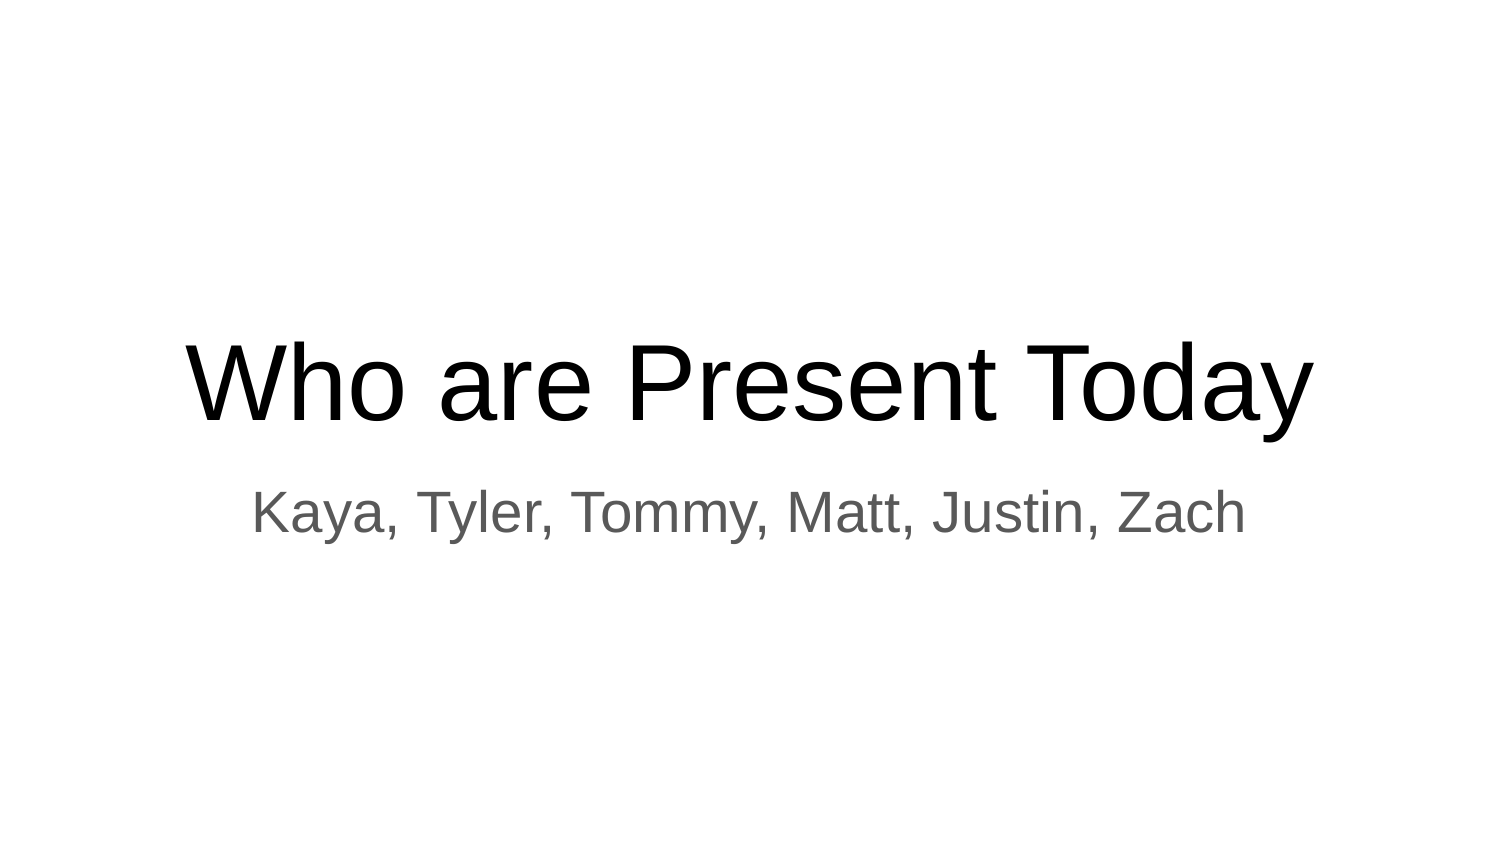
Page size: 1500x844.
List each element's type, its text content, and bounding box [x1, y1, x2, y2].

title Who are Present Today [51, 122, 1449, 459]
subtitle Kaya, Tyler, Tommy, Matt, Justin, Zach [51, 464, 1449, 595]
